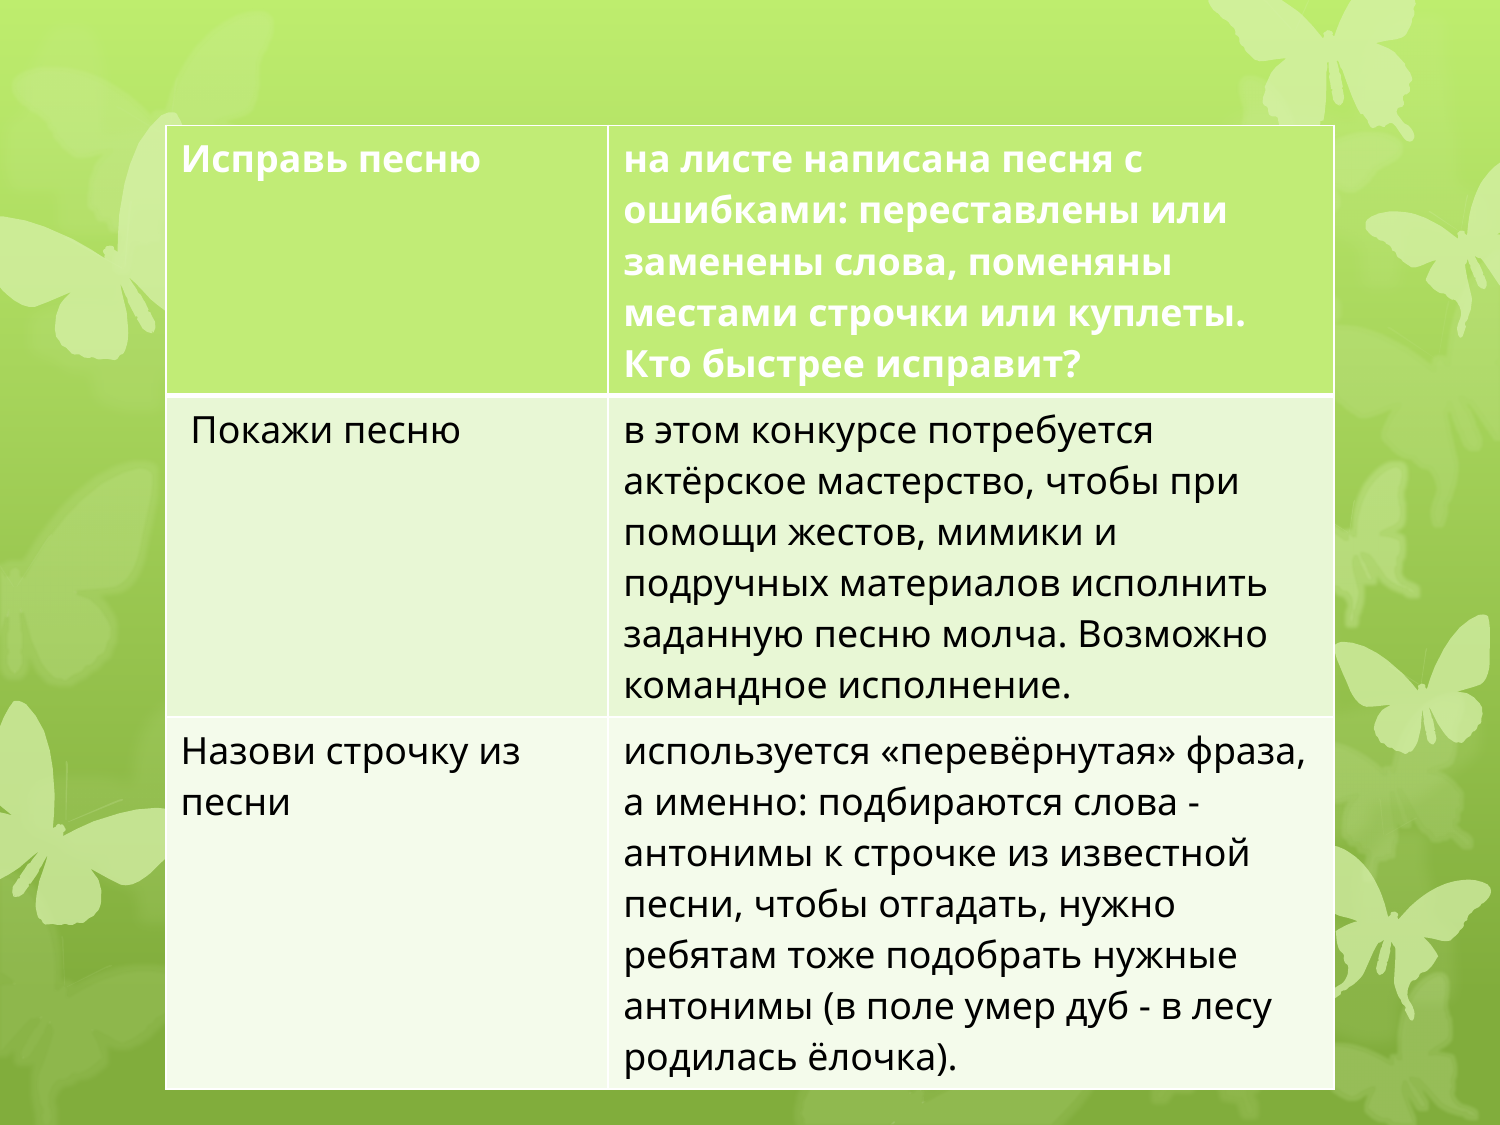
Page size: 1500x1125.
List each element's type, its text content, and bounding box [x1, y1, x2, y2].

table_cell Назови строчку из песни [167, 718, 607, 1088]
table_header на листе написана песня с ошибками: переставлены или заменены слова, поменяны местами строчки или куплеты. Кто быстрее исправит? [609, 126, 1333, 393]
table_cell в этом конкурсе потребуется актёрское мастерство, чтобы при помощи жестов, мимики и подручных материалов исполнить заданную песню молча. Возможно командное исполнение. [609, 398, 1333, 716]
table_cell используется «перевёрнутая» фраза, а именно: подбираются слова - антонимы к строчке из известной песни, чтобы отгадать, нужно ребятам тоже подобрать нужные антонимы (в поле умер дуб - в лесу родилась ёлочка). [609, 718, 1333, 1088]
table_header Исправь песню [167, 126, 607, 393]
table_cell Покажи песню [167, 398, 607, 716]
